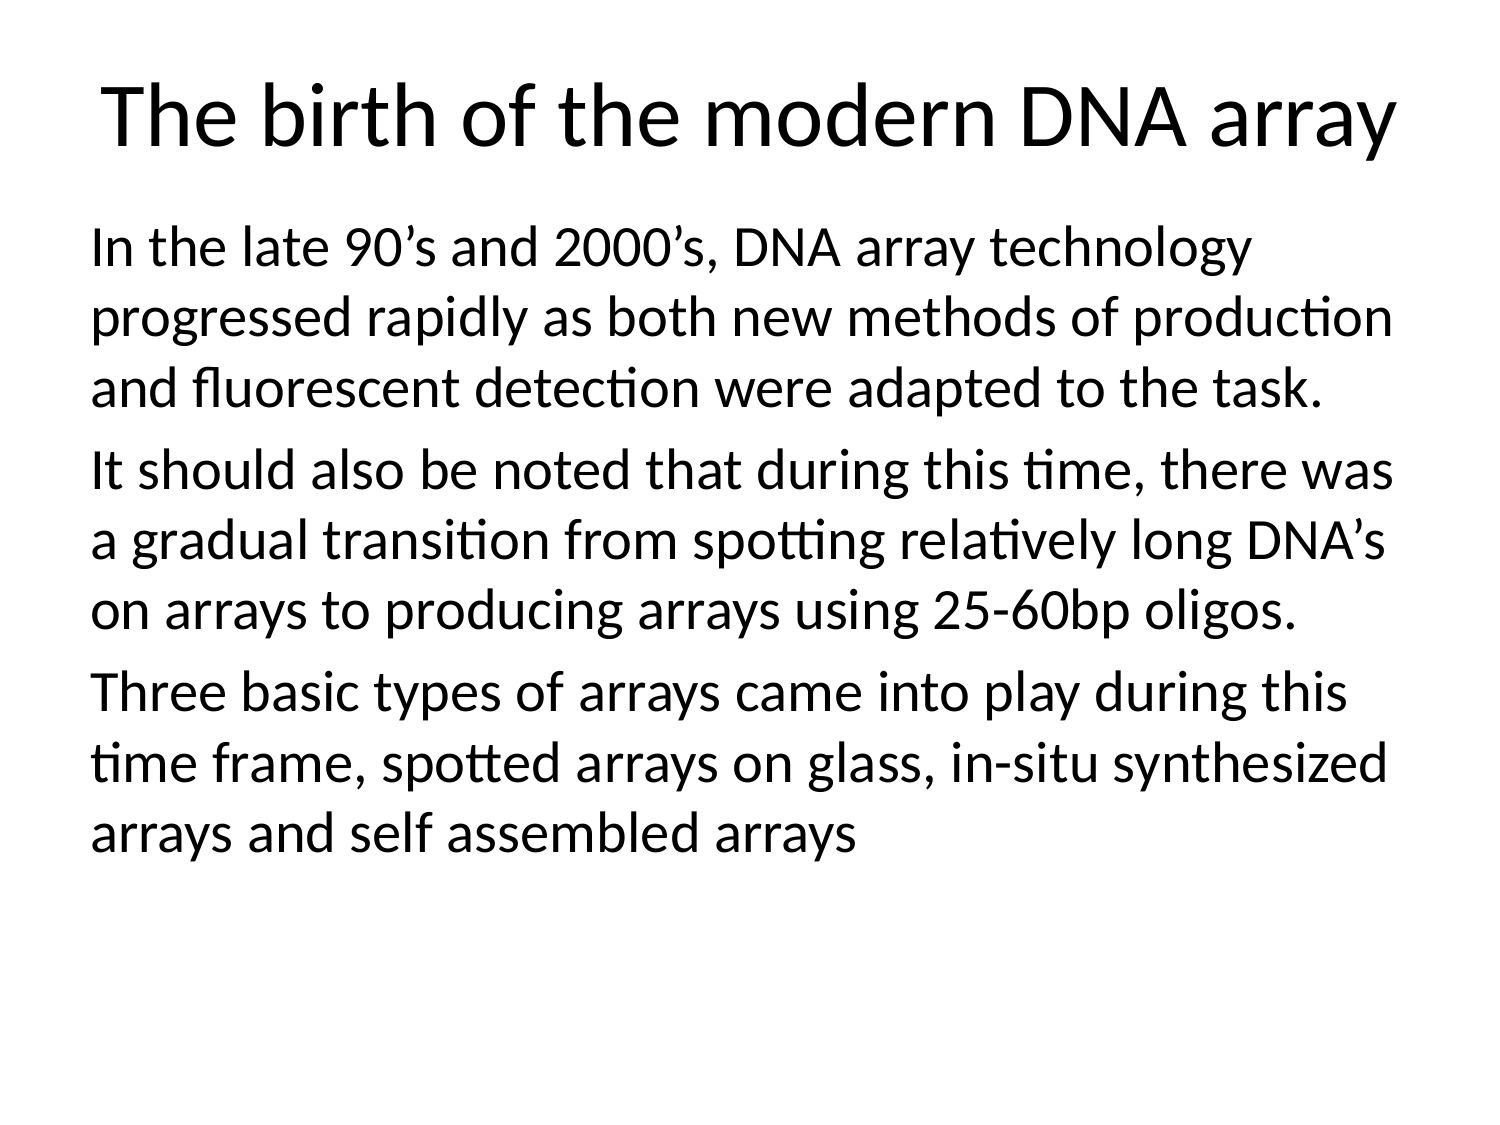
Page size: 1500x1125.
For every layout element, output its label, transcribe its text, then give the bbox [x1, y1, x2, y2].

title The birth of the modern DNA array [75, 45, 1425, 175]
list In the late 90’s and 2000’s, DNA array technology progressed rapidly as both new methods of production and fluorescent detection were adapted to the task. It should also be noted that during this time, there was a gradual transition from spotting relatively long DNA’s on arrays to producing arrays using 25-60bp oligos. Three basic types of arrays came into play during this time frame, spotted arrays on glass, in-situ synthesized arrays and self assembled arrays [75, 200, 1425, 1005]
